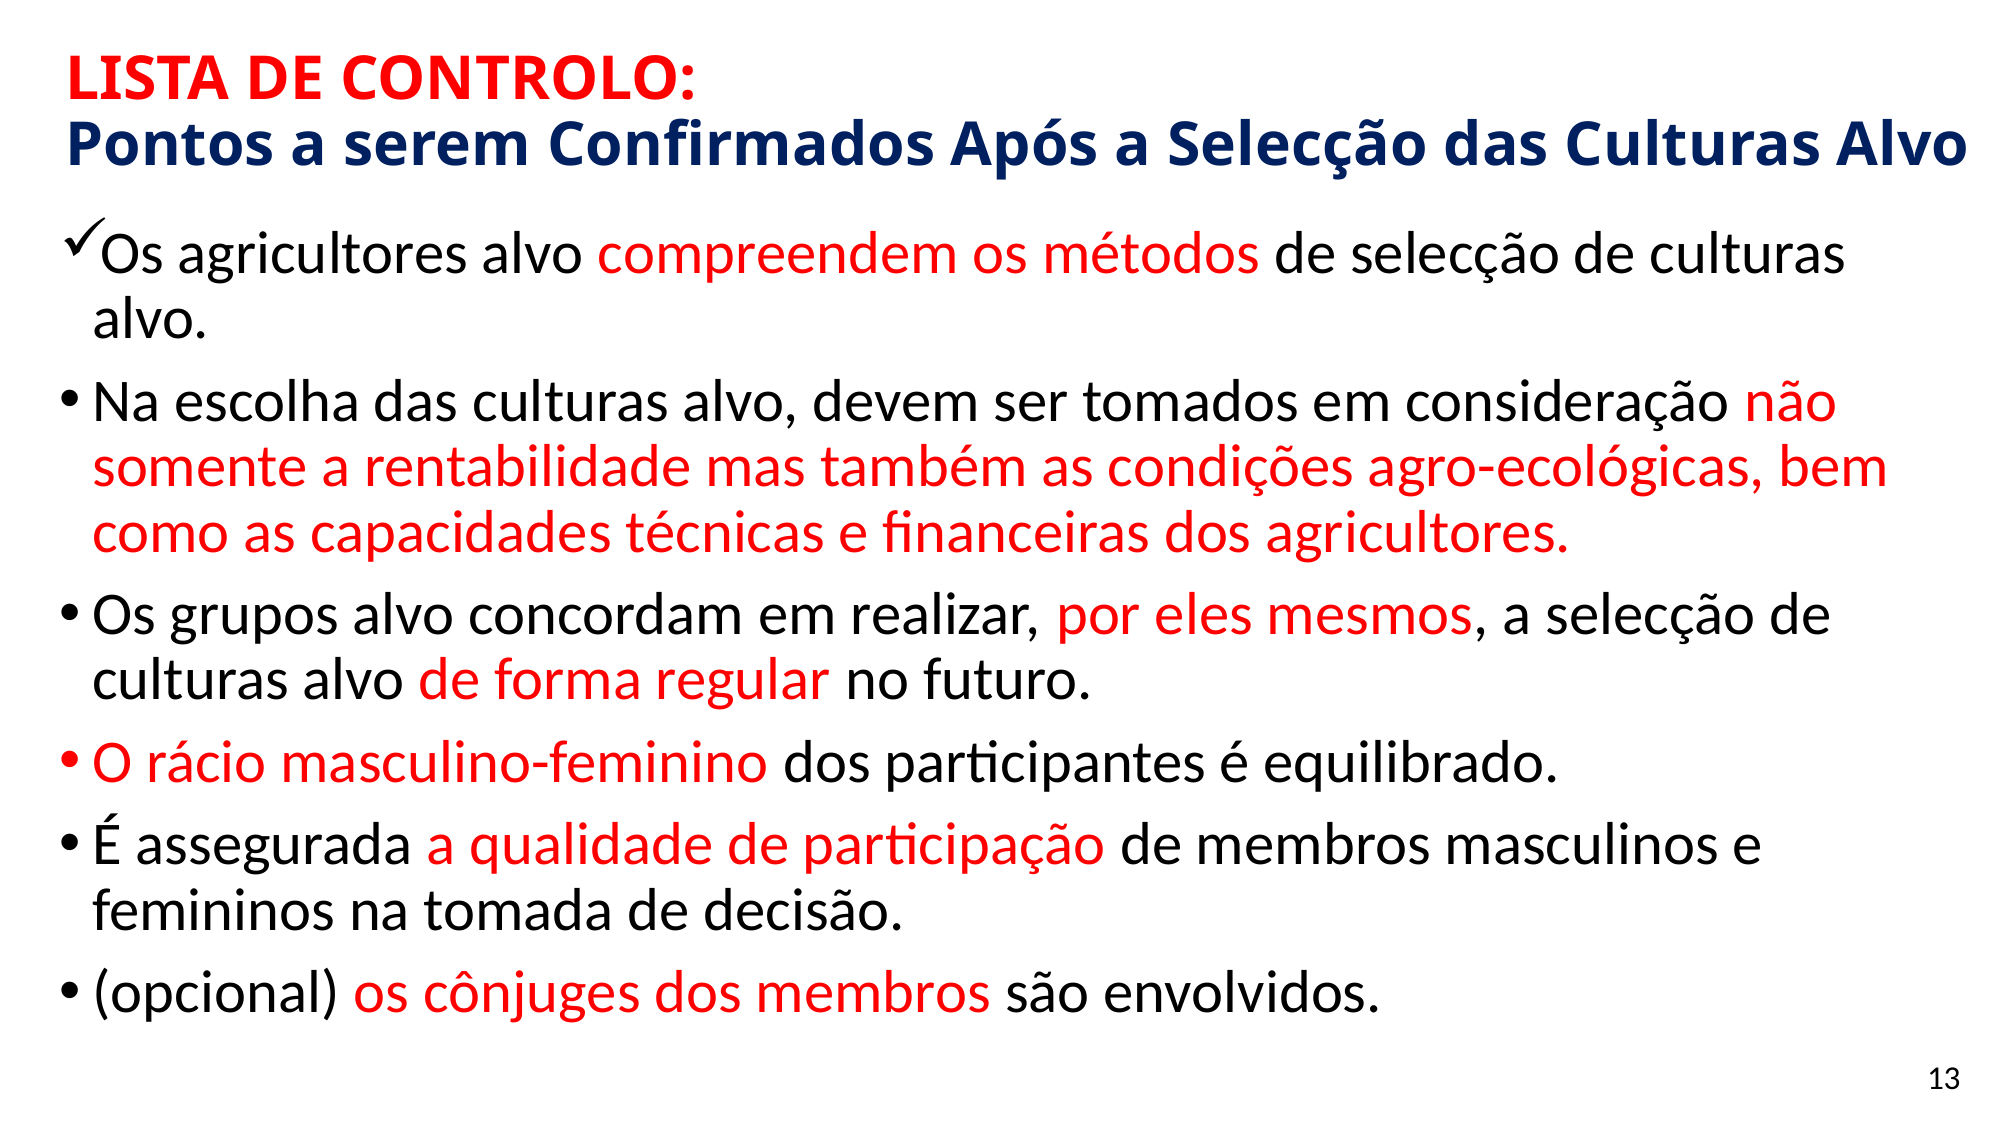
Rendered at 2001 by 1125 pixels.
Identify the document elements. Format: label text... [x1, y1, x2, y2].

slide_number 13 [1525, 1046, 1976, 1106]
list Os agricultores alvo compreendem os métodos de selecção de culturas alvo. Na escolha das culturas alvo, devem ser tomados em consideração não somente a rentabilidade mas também as condições agro-ecológicas, bem como as capacidades técnicas e financeiras dos agricultores. Os grupos alvo concordam em realizar, por eles mesmos, a selecção de culturas alvo de forma regular no futuro. O rácio masculino-feminino dos participantes é equilibrado. É assegurada a qualidade de participação de membros masculinos e femininos na tomada de decisão. (opcional) os cônjuges dos membros são envolvidos. [44, 213, 1976, 1051]
title LISTA DE CONTROLO: Pontos a serem Confirmados Após a Selecção das Culturas Alvo [50, 16, 1995, 210]
